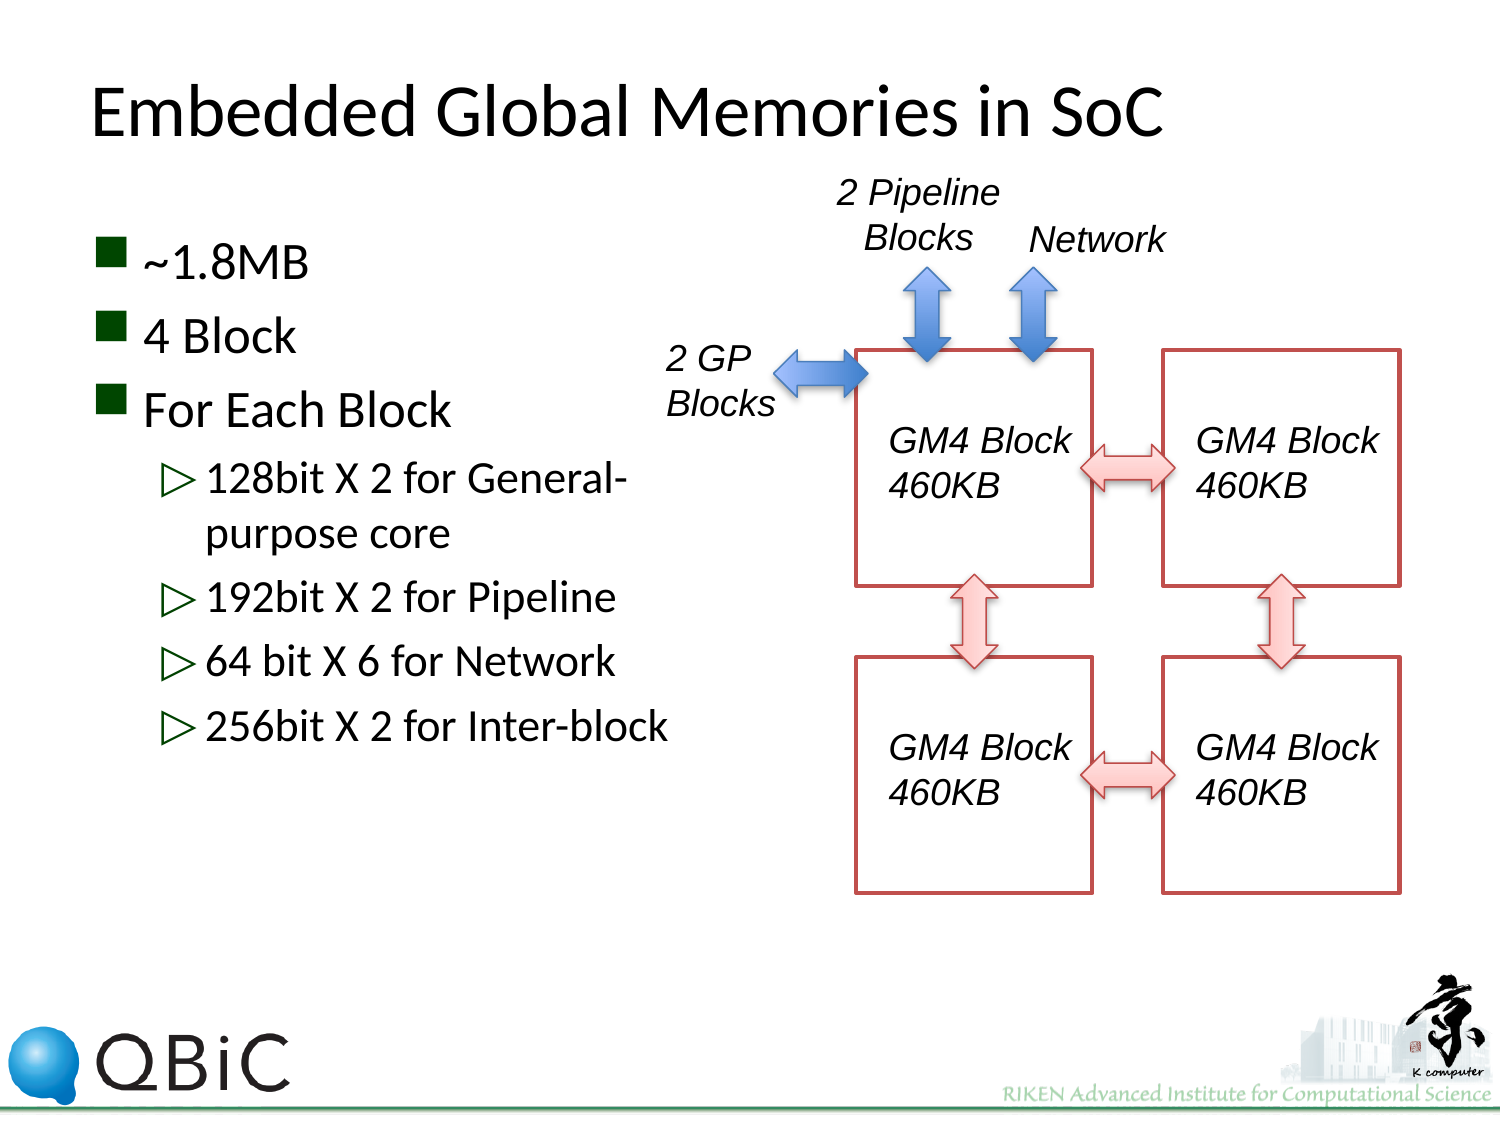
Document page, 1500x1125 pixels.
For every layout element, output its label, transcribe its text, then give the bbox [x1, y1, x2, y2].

text_box [1080, 443, 1176, 493]
text_box Network [1013, 208, 1181, 268]
text_box [854, 655, 1094, 895]
text_box [1161, 348, 1402, 588]
text_box [1009, 268, 1058, 363]
list ~1.8MB 4 Block For Each Block 128bit X 2 for General-purpose core 192bit X 2 for Pipeline 64 bit X 6 for Network 256bit X 2 for Inter-block [76, 219, 762, 1000]
text_box 2 Pipeline Blocks [821, 160, 1016, 266]
text_box [1161, 655, 1402, 895]
text_box 2 GP Blocks [651, 326, 792, 431]
title Embedded Global Memories in SoC [75, 12, 1425, 200]
text_box [854, 348, 1094, 588]
text_box [902, 266, 952, 363]
text_box GM4 Block 460KB [873, 715, 1087, 821]
text_box [1257, 573, 1306, 670]
text_box GM4 Block 460KB [873, 408, 1087, 514]
text_box [1080, 750, 1176, 800]
text_box [792, 349, 869, 398]
text_box [950, 573, 999, 670]
text_box GM4 Block 460KB [1180, 408, 1394, 514]
text_box GM4 Block 460KB [1180, 715, 1394, 821]
picture [0, 954, 1500, 1125]
